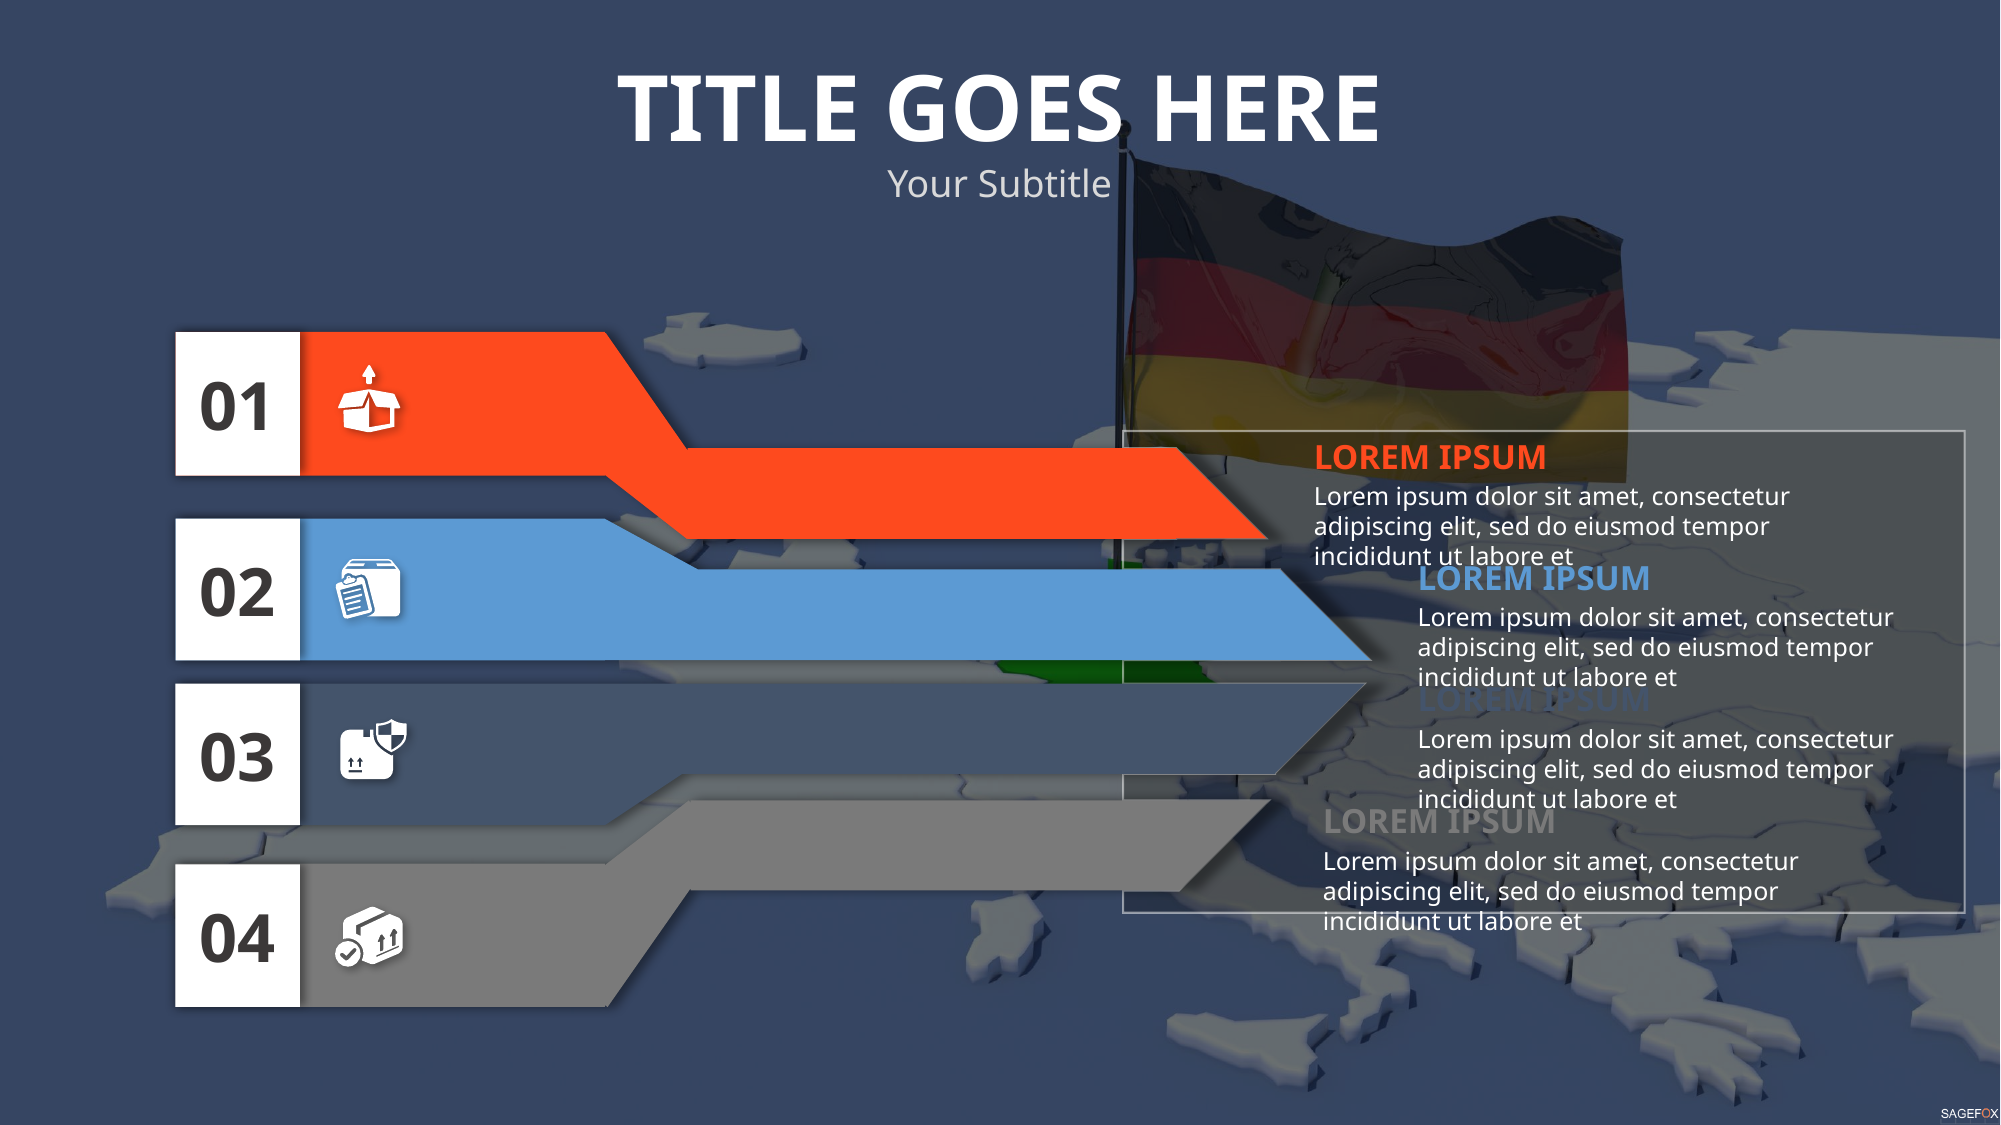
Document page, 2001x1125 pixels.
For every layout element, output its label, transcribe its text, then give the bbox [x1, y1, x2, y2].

text_box TITLE GOES HERE Your Subtitle [548, 42, 1452, 212]
text_box 04 [174, 863, 301, 1008]
text_box [310, 682, 1368, 827]
text_box [335, 559, 401, 619]
text_box 02 [175, 518, 301, 661]
text_box [310, 330, 1269, 541]
text_box [340, 729, 394, 780]
text_box LOREM IPSUM Lorem ipsum dolor sit amet, consectetur adipiscing elit, sed do eiusmod tempor incididunt ut labore et [1312, 795, 1906, 941]
text_box [310, 798, 1272, 1008]
text_box LOREM IPSUM Lorem ipsum dolor sit amet, consectetur adipiscing elit, sed do eiusmod tempor incididunt ut labore et [1407, 673, 2000, 819]
text_box [1906, 819, 1966, 914]
text_box [338, 389, 401, 433]
text_box [1122, 429, 1966, 563]
picture [0, 0, 2001, 1125]
text_box [343, 906, 403, 965]
text_box LOREM IPSUM Lorem ipsum dolor sit amet, consectetur adipiscing elit, sed do eiusmod tempor incididunt ut labore et [1304, 430, 1897, 576]
text_box [1122, 576, 1407, 914]
text_box LOREM IPSUM Lorem ipsum dolor sit amet, consectetur adipiscing elit, sed do eiusmod tempor incididunt ut labore et [1407, 551, 2000, 673]
text_box [362, 364, 376, 385]
text_box [310, 517, 1373, 662]
text_box 03 [174, 683, 301, 826]
text_box 01 [175, 331, 301, 477]
text_box [376, 719, 407, 753]
text_box [335, 941, 361, 967]
